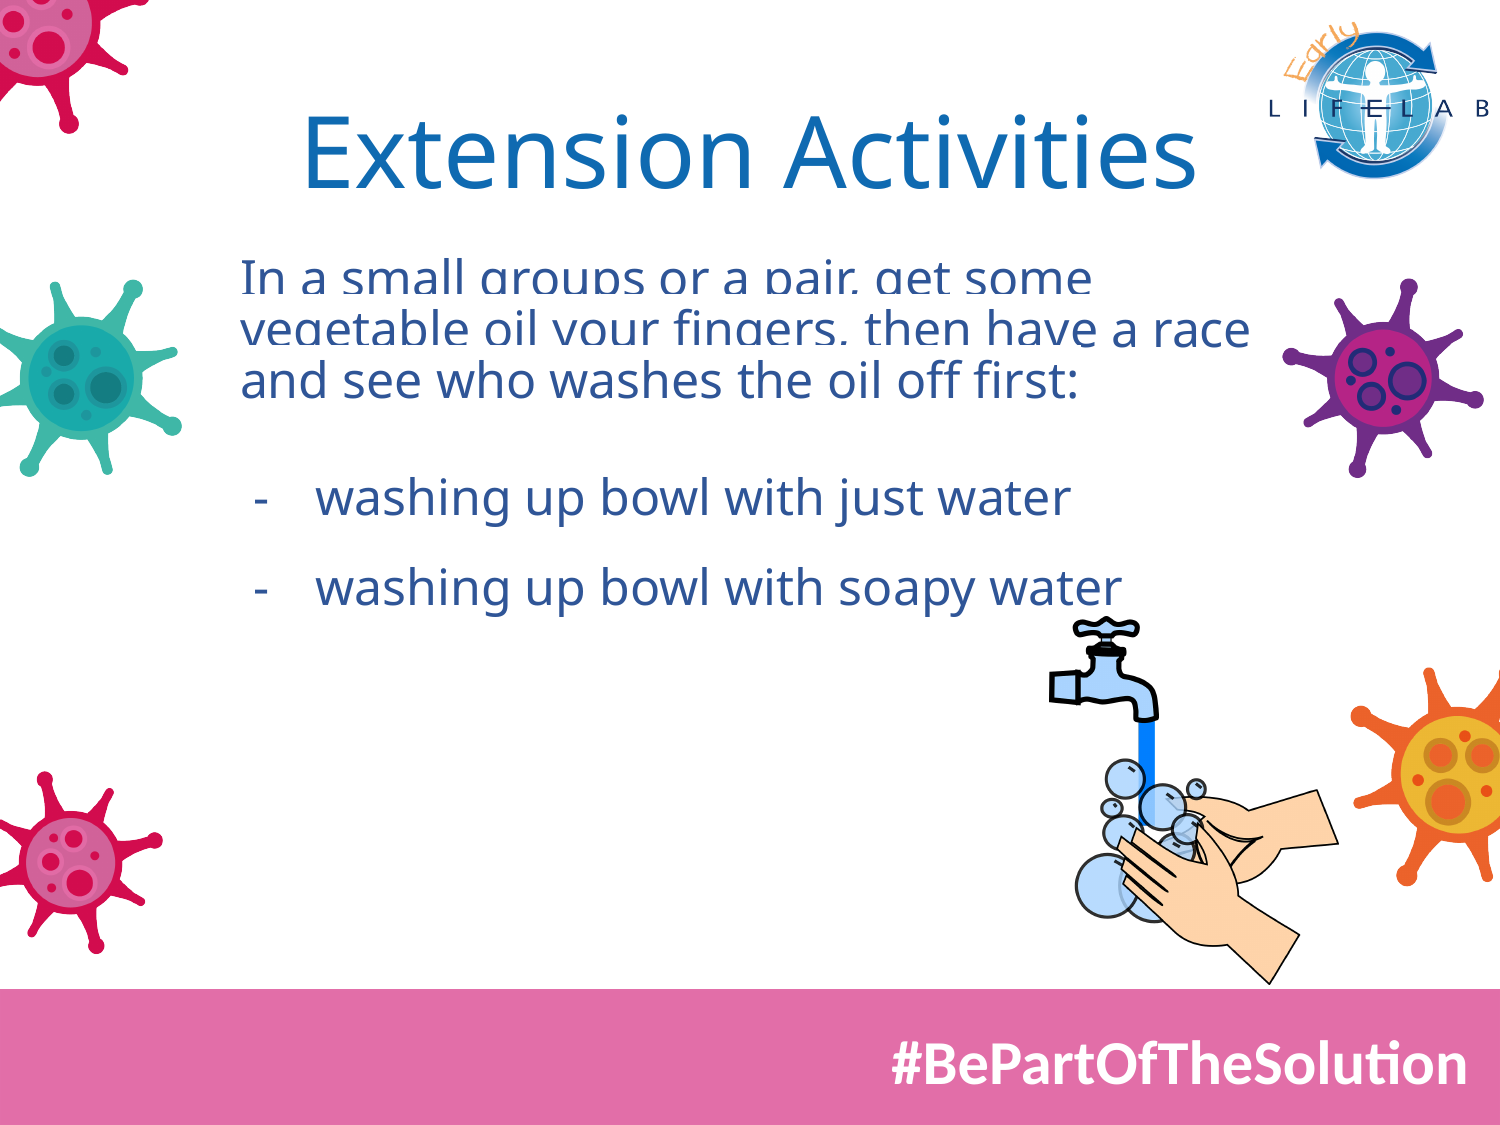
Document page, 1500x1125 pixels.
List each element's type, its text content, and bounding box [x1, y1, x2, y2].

picture [0, 0, 150, 135]
subtitle In a small groups or a pair, get some vegetable oil your fingers, then have a race and see who washes the oil off first: washing up bowl with just water washing up bowl with soapy water [225, 248, 1275, 617]
title Extension Activities [87, 80, 1413, 232]
picture [0, 277, 182, 479]
picture [1252, 19, 1500, 194]
picture [0, 770, 163, 955]
picture [1049, 616, 1500, 985]
picture [1282, 277, 1484, 479]
